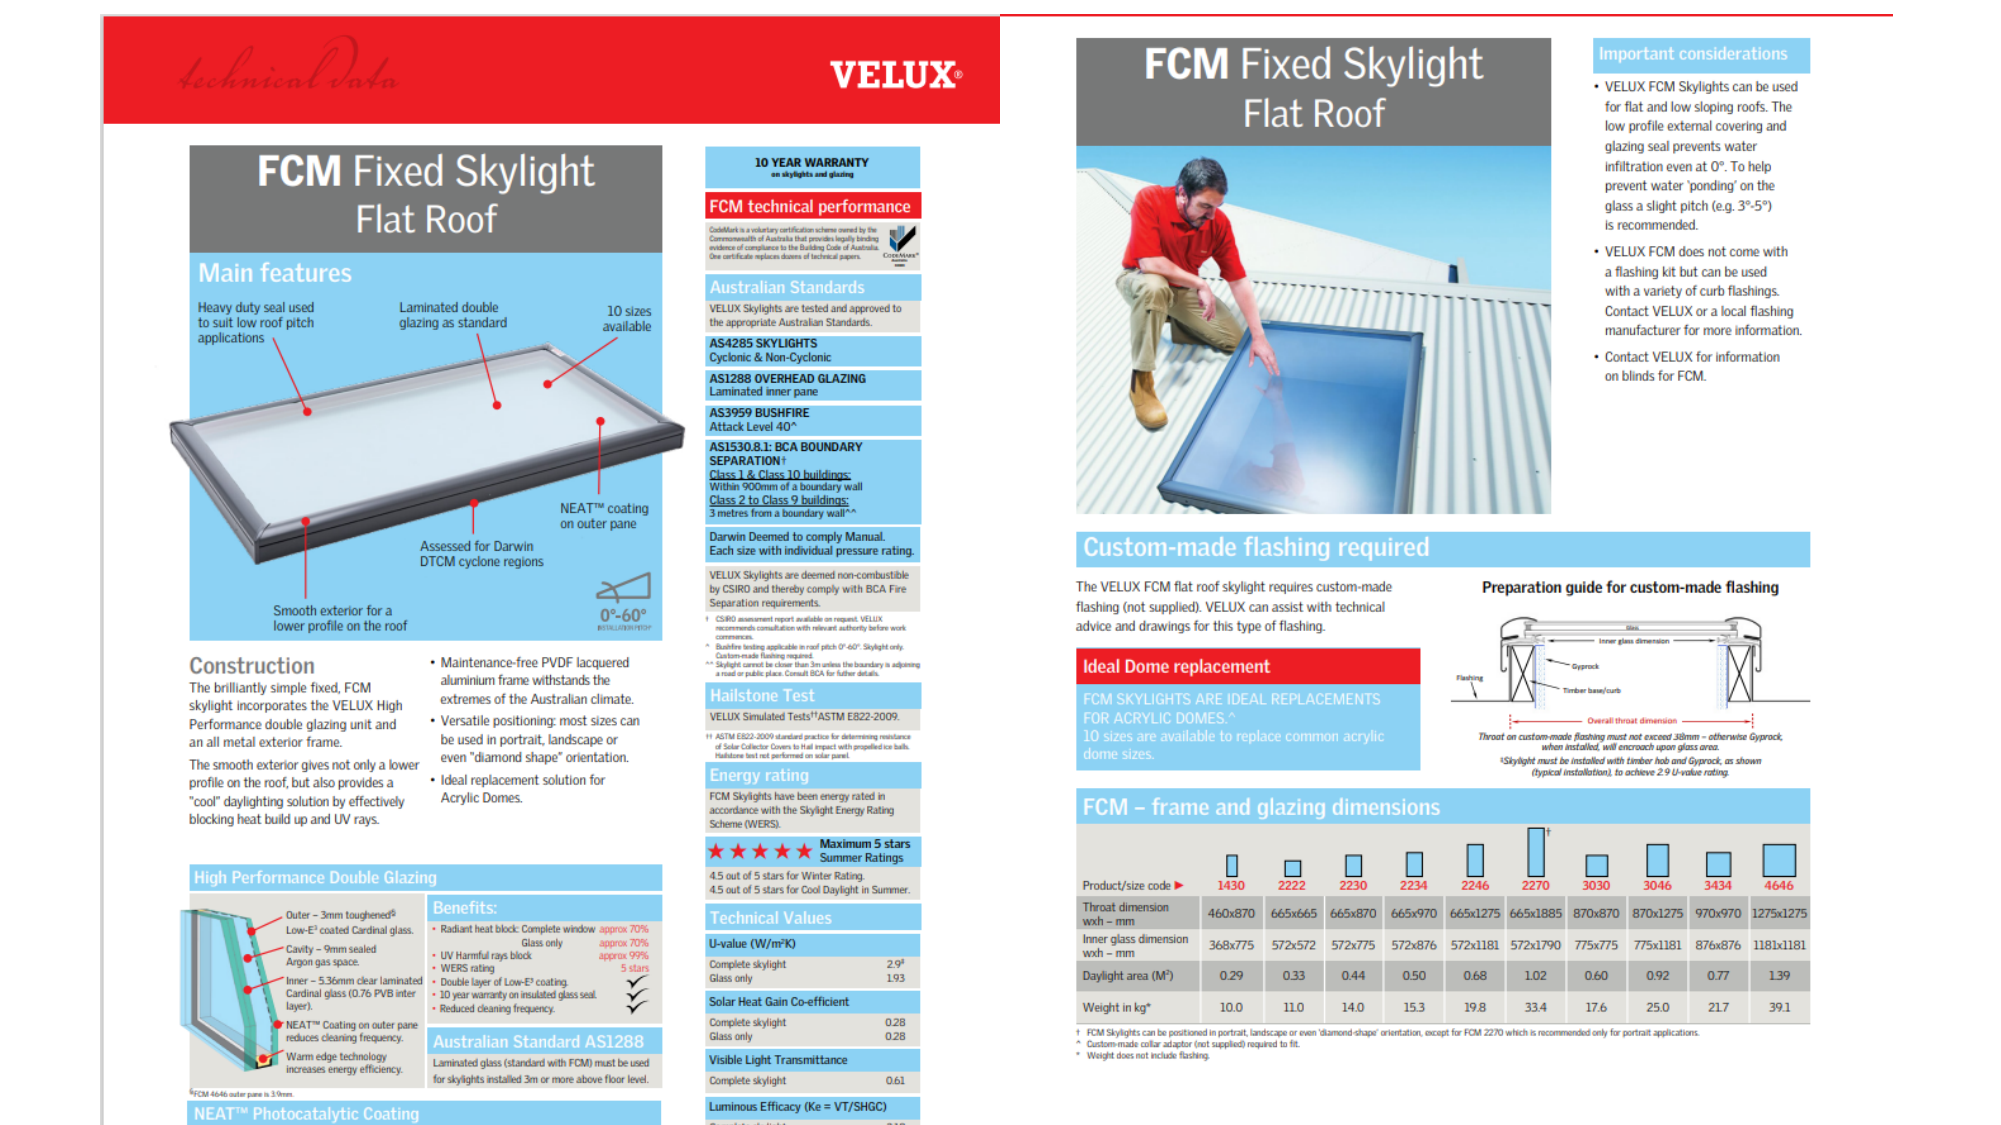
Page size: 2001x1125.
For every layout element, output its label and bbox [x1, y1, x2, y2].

picture [100, 14, 1893, 1125]
